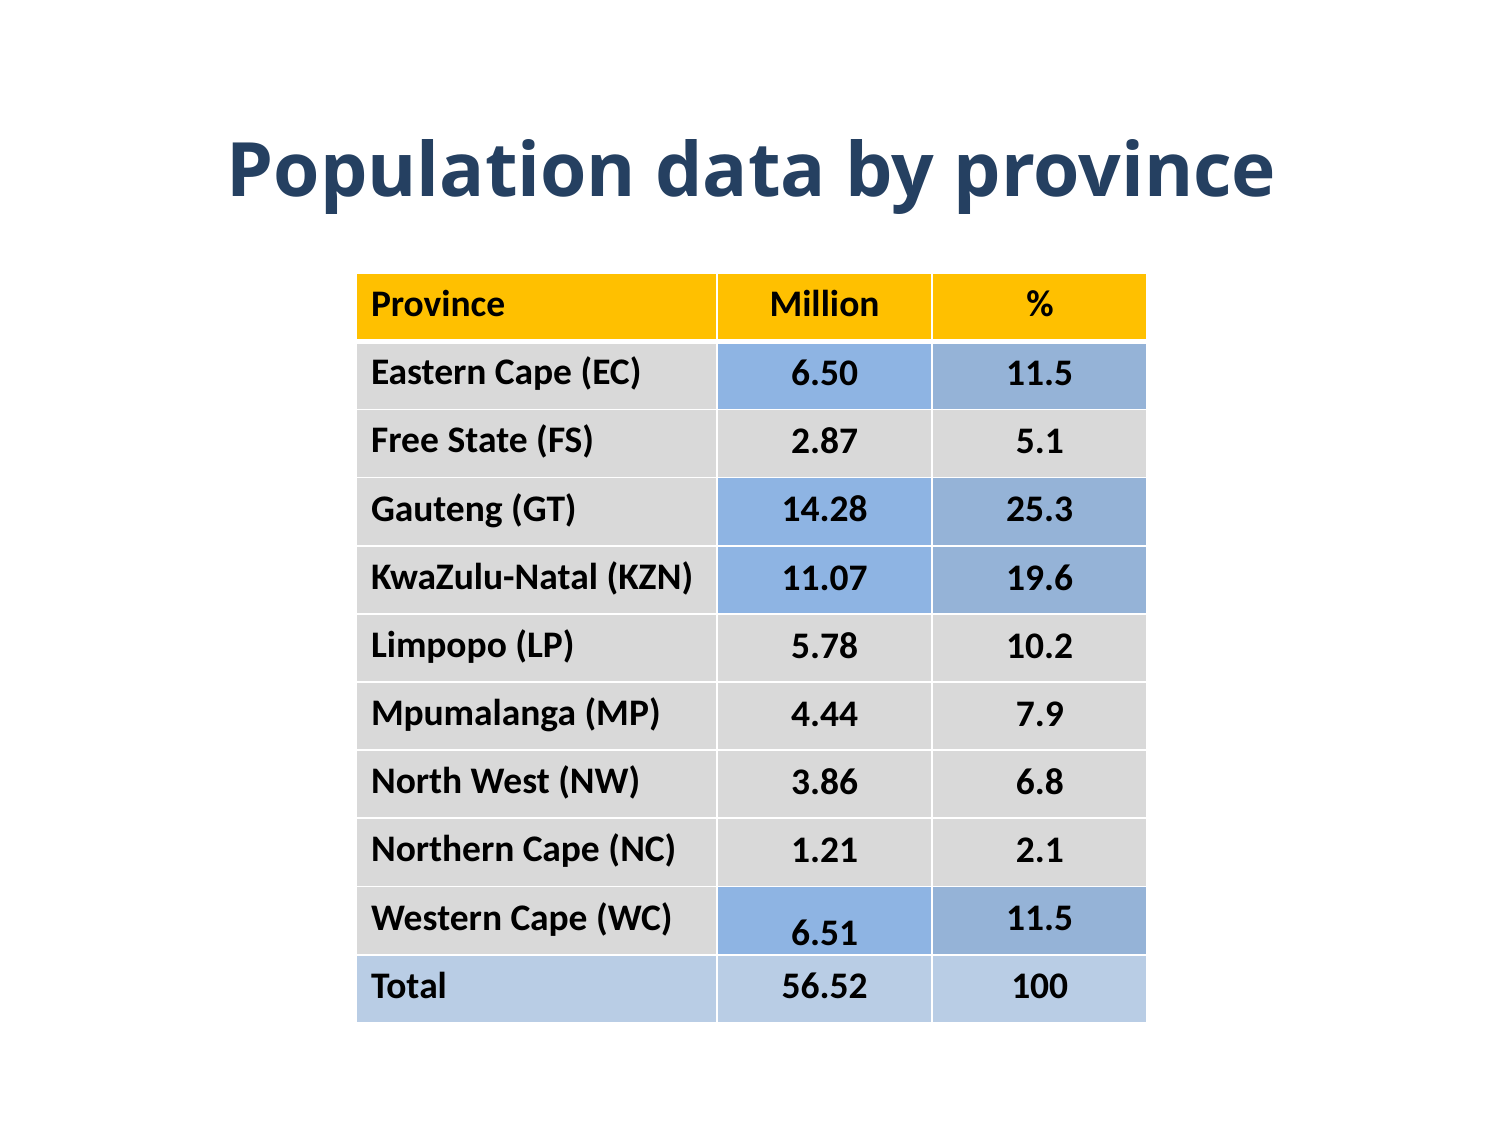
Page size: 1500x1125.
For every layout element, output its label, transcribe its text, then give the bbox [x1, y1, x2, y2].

table_cell 2.1 [933, 819, 1146, 886]
table_cell 1.21 [718, 819, 931, 886]
table_cell 3.86 [718, 751, 931, 817]
table_cell 25.3 [933, 478, 1146, 545]
table_cell 10.2 [933, 615, 1146, 681]
table_cell 100 [933, 956, 1146, 1022]
title Population data by province [76, 101, 1427, 232]
table_cell North West (NW) [357, 751, 716, 817]
table_cell 6.50 [718, 344, 931, 409]
table_cell 5.78 [718, 615, 931, 681]
table_header % [933, 274, 1146, 339]
table_cell Limpopo (LP) [357, 615, 716, 681]
table_cell 6.51 [718, 887, 931, 954]
table_cell 5.1 [933, 410, 1146, 477]
table_cell KwaZulu-Natal (KZN) [357, 547, 716, 613]
table_cell 6.8 [933, 751, 1146, 817]
table_cell Northern Cape (NC) [357, 819, 716, 886]
table_cell 7.9 [933, 683, 1146, 749]
table_cell Eastern Cape (EC) [357, 344, 716, 409]
table_cell Free State (FS) [357, 410, 716, 477]
table_cell 11.5 [933, 344, 1146, 409]
table_cell 14.28 [718, 478, 931, 545]
table_cell 11.07 [718, 547, 931, 613]
table_cell Gauteng (GT) [357, 478, 716, 545]
table_cell 56.52 [718, 956, 931, 1022]
table_cell 11.5 [933, 887, 1146, 954]
table_header Province [357, 274, 716, 339]
table_cell 19.6 [933, 547, 1146, 613]
table_cell 4.44 [718, 683, 931, 749]
table_header Million [718, 274, 931, 339]
table_cell Total [357, 956, 716, 1022]
table_cell 2.87 [718, 410, 931, 477]
table_cell Western Cape (WC) [357, 887, 716, 954]
table_cell Mpumalanga (MP) [357, 683, 716, 749]
